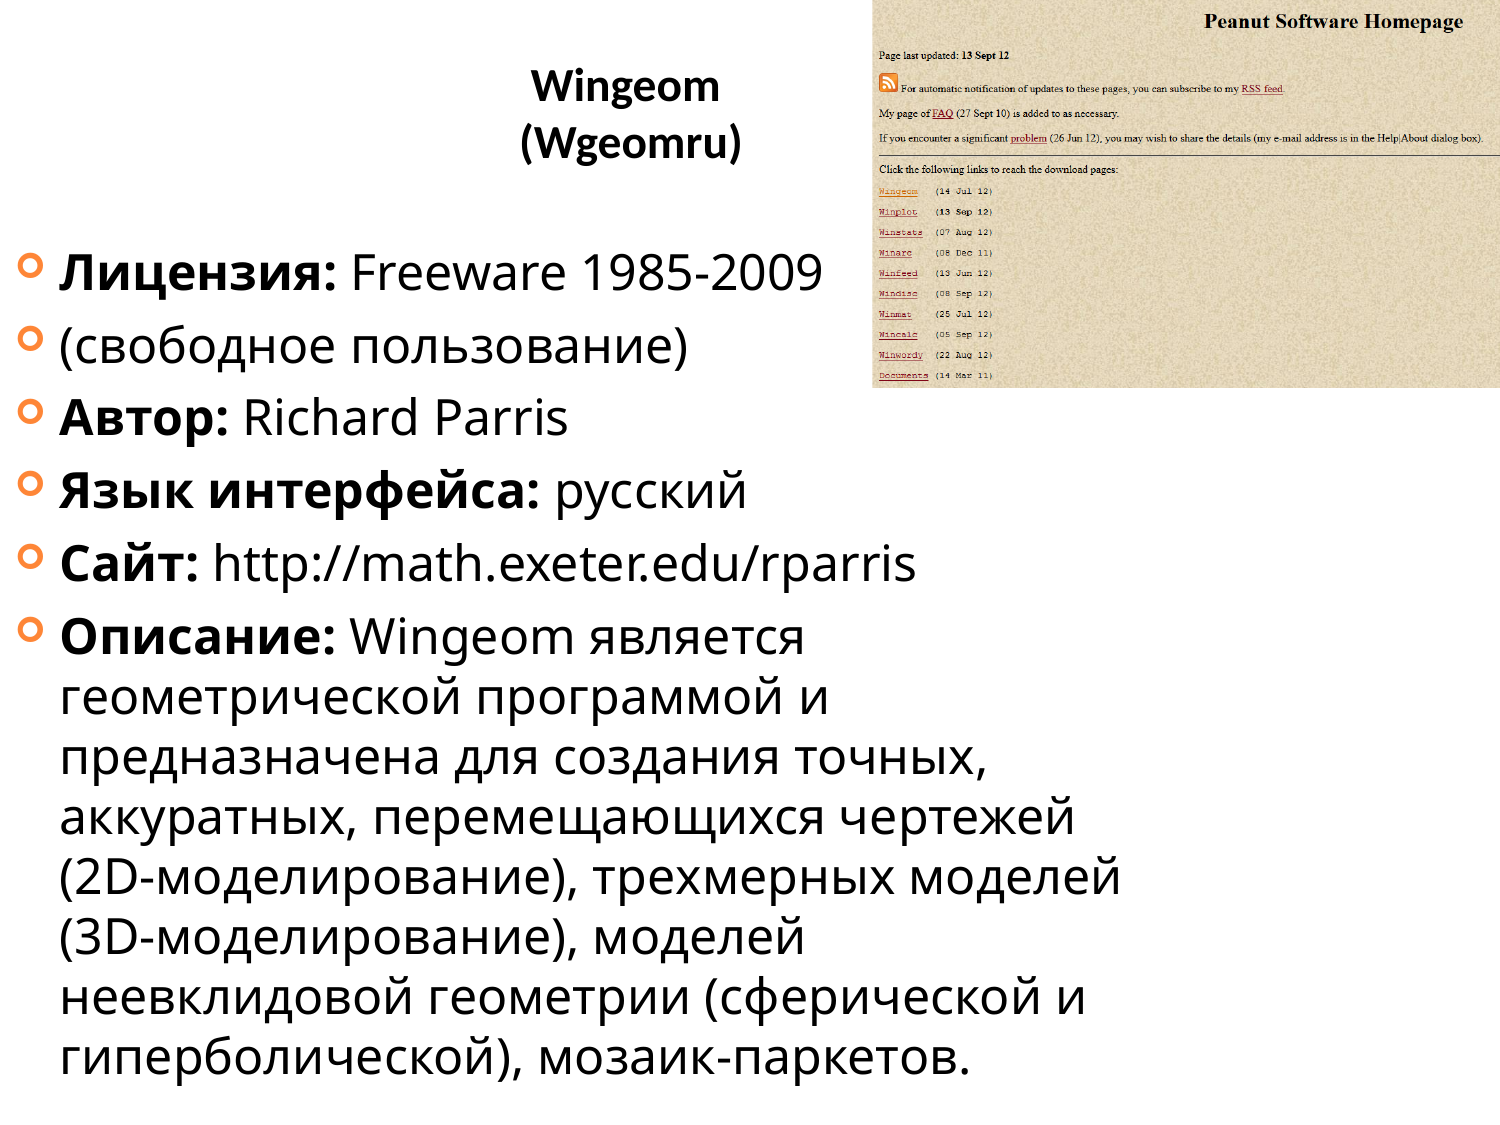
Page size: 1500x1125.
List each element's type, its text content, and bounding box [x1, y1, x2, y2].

text_box Лицензия: Freeware 1985-2009 (свободное пользование) Автор: Richard Parris Язык интерфейса: русский Сайт: http://math.exeter.edu/rparris Описание: Wingeom является геометрической программой и предназначена для создания точных, аккуратных, перемещающихся чертежей (2D-моделирование), трехмерных моделей (3D-моделирование), моделей неевклидовой геометрии (сферической и гиперболической), мозаик-паркетов. [0, 87, 1188, 1063]
picture [872, 0, 1500, 388]
title Wingeom (Wgeomru) [0, 45, 867, 87]
